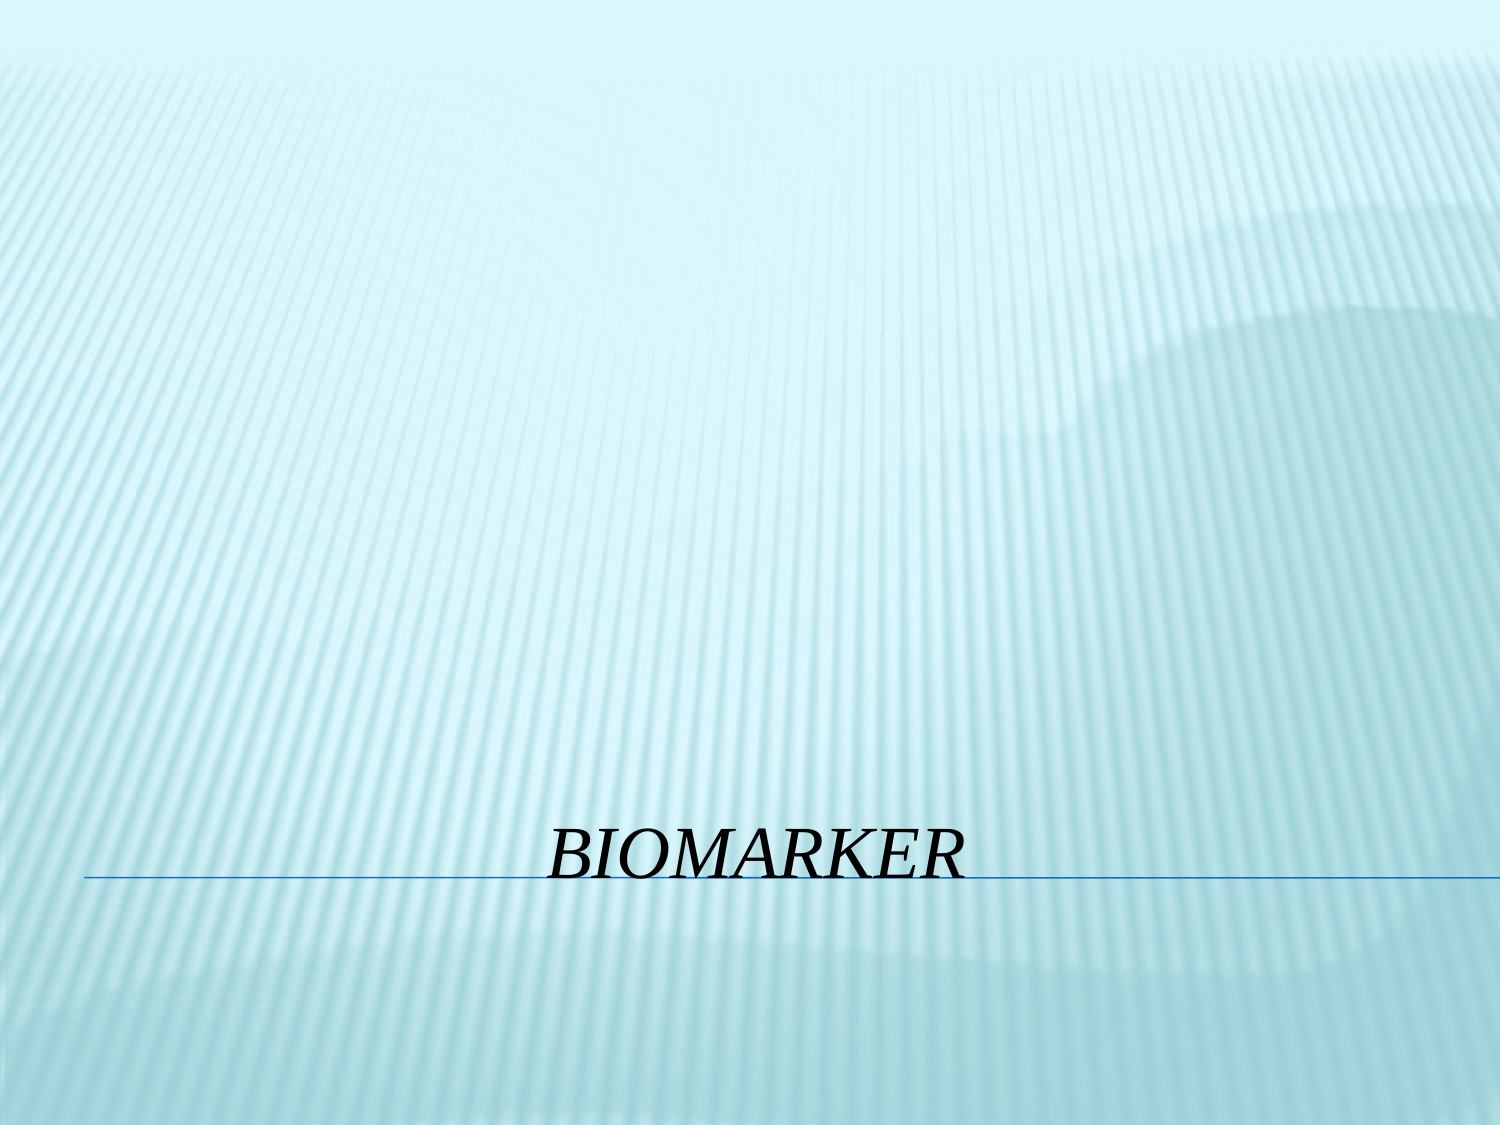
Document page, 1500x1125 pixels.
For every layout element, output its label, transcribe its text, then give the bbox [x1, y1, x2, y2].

title BIOMARKER [62, 796, 1450, 997]
